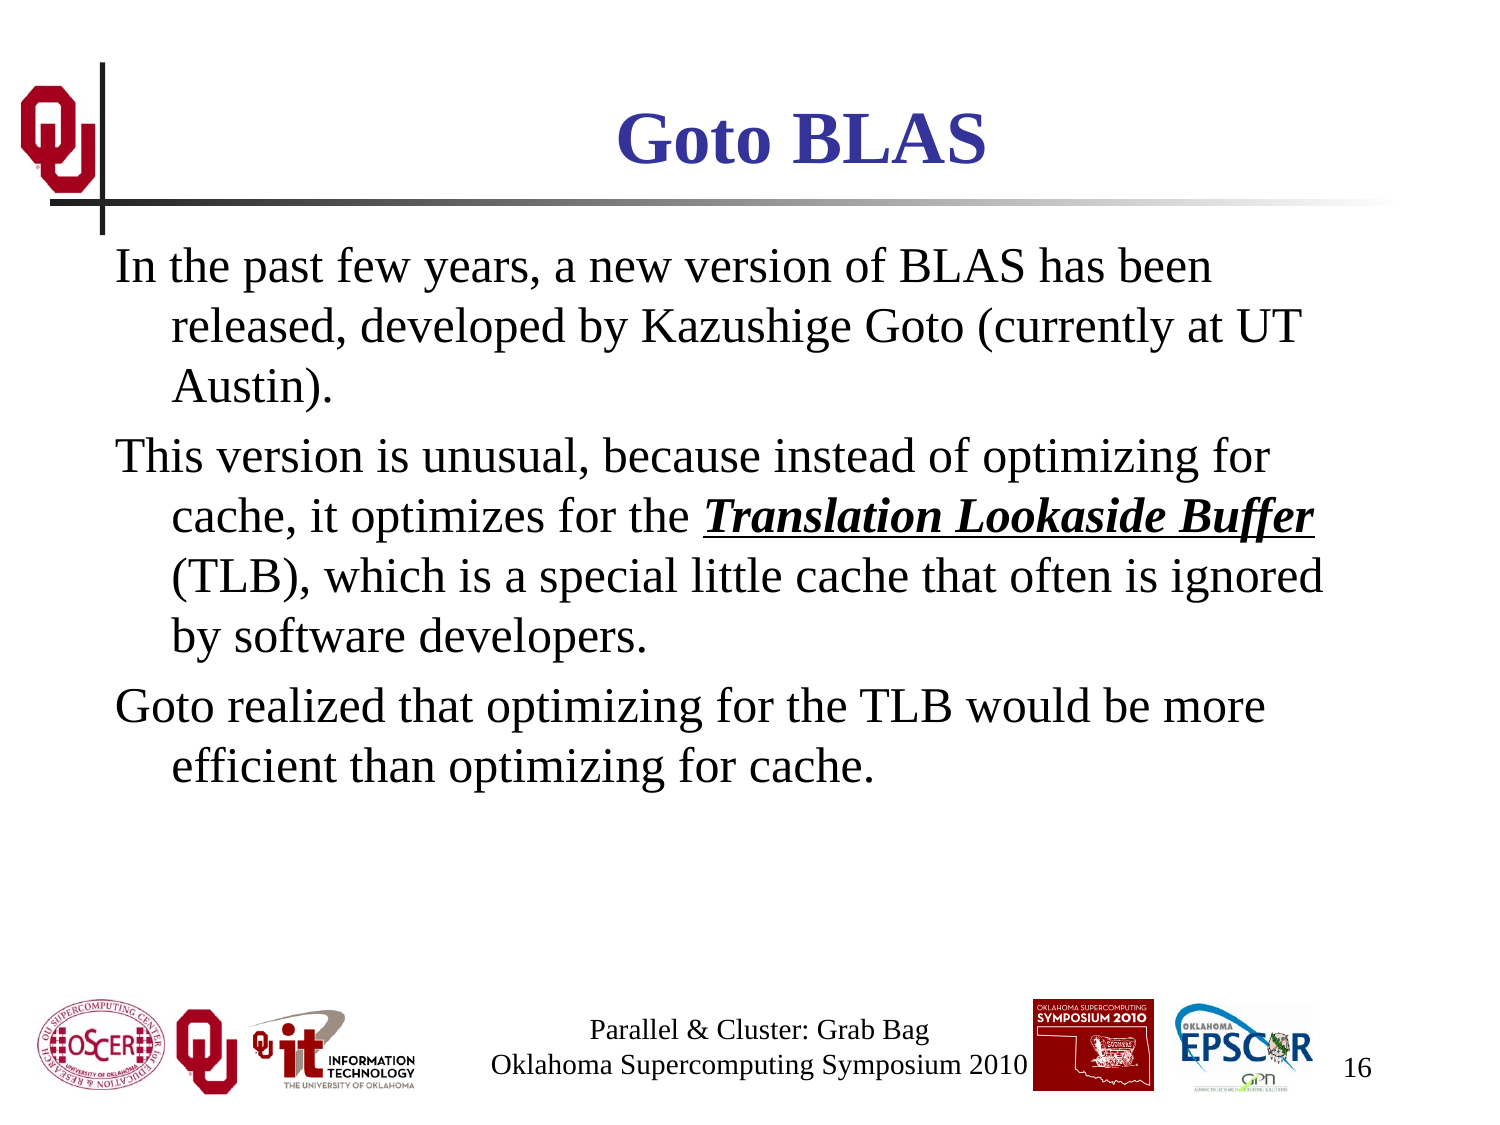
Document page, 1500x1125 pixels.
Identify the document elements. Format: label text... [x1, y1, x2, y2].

picture [1175, 1003, 1313, 1015]
picture [1188, 1011, 1216, 1015]
picture [18, 83, 97, 196]
slide_number 16 [1174, 1015, 1388, 1091]
footer Parallel & Cluster: Grab Bag Oklahoma Supercomputing Symposium 2010 [431, 1012, 1088, 1088]
picture [1187, 1091, 1294, 1098]
picture [37, 999, 165, 1090]
picture [174, 999, 425, 1099]
title Goto BLAS [162, 74, 1442, 187]
list In the past few years, a new version of BLAS has been released, developed by Kazushige Goto (currently at UT Austin). This version is unusual, because instead of optimizing for cache, it optimizes for the Translation Lookaside Buffer (TLB), which is a special little cache that often is ignored by software developers. Goto realized that optimizing for the TLB would be more efficient than optimizing for cache. [99, 224, 1401, 988]
